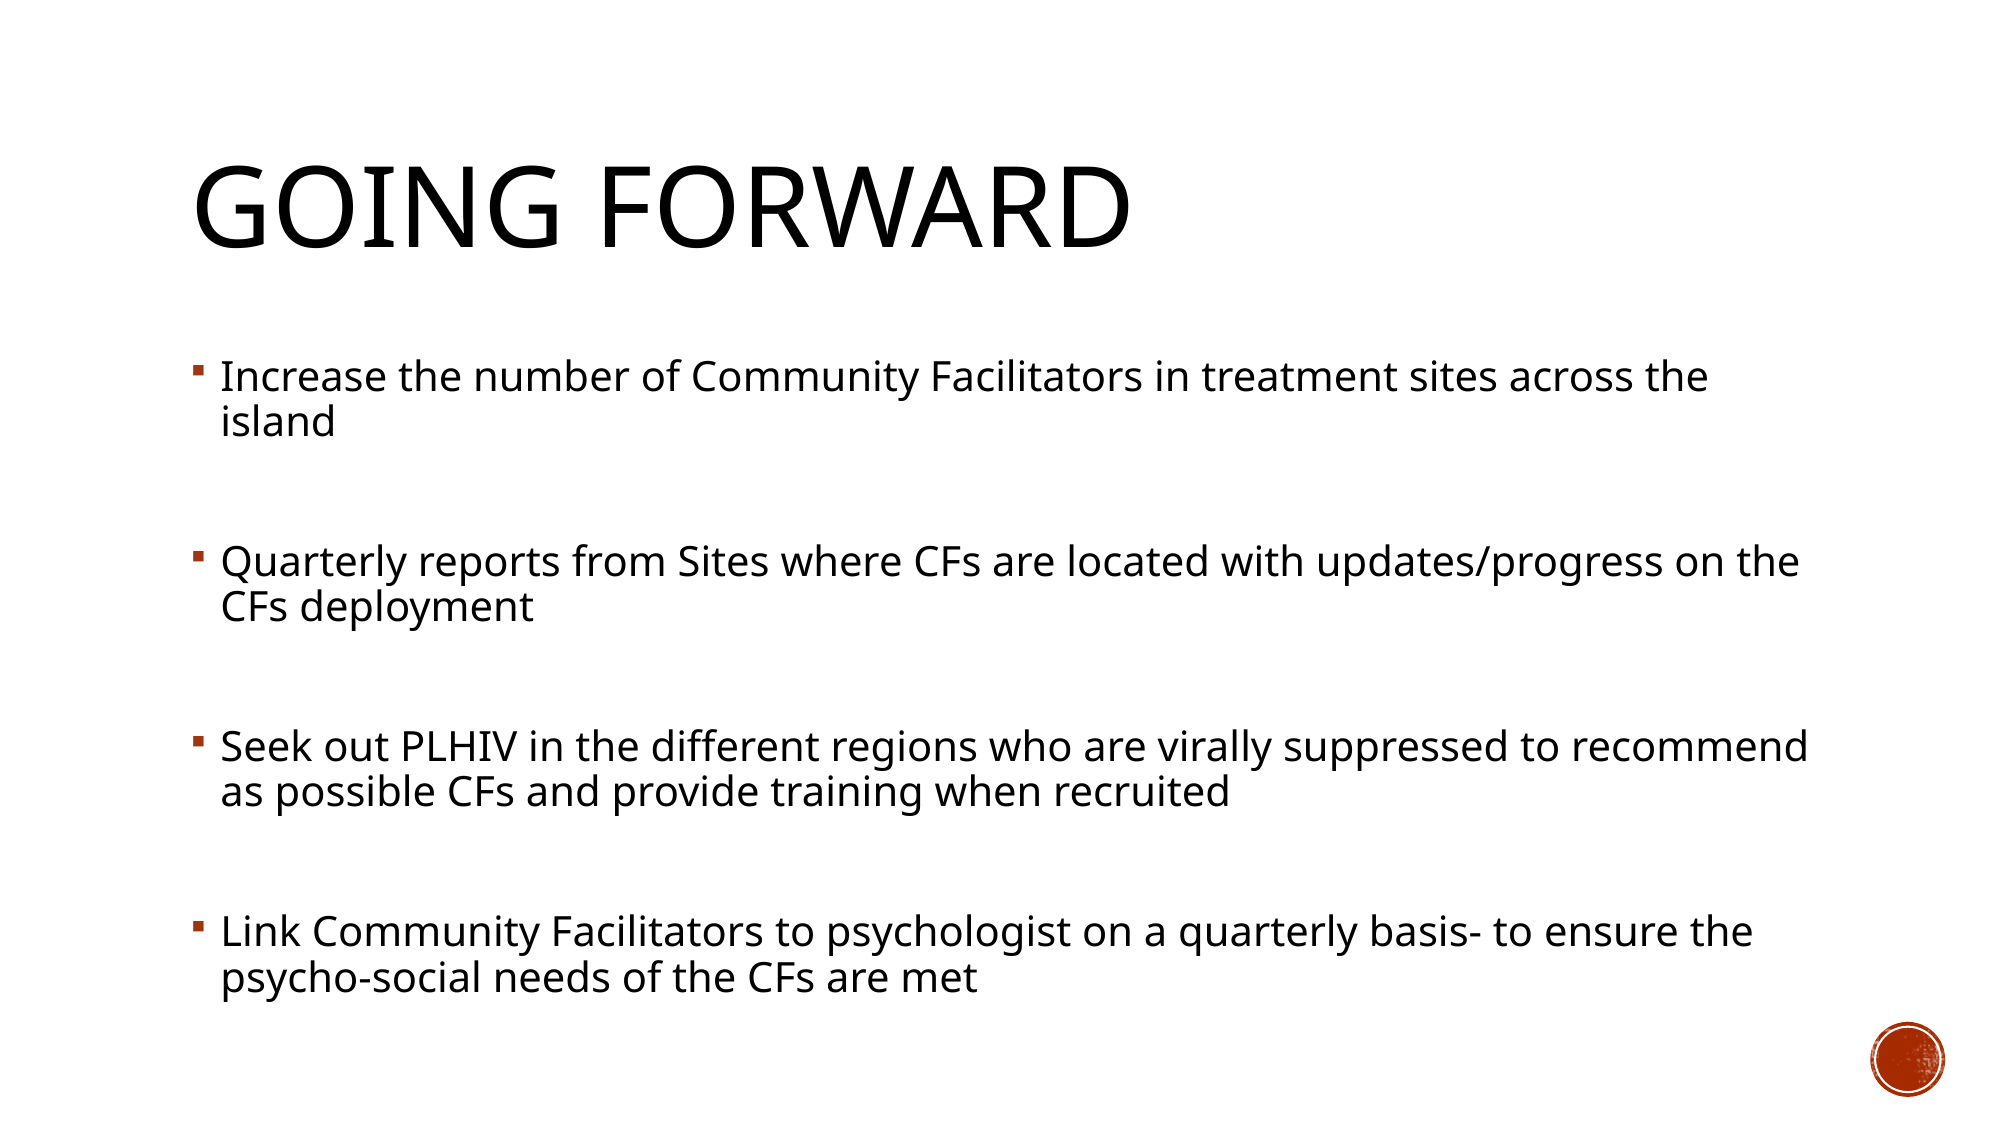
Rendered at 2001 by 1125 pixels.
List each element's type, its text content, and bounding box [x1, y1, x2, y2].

title Going forward [175, 79, 1826, 344]
list Increase the number of Community Facilitators in treatment sites across the island Quarterly reports from Sites where CFs are located with updates/progress on the CFs deployment Seek out PLHIV in the different regions who are virally suppressed to recommend as possible CFs and provide training when recruited Link Community Facilitators to psychologist on a quarterly basis- to ensure the psycho-social needs of the CFs are met [175, 348, 1826, 1013]
